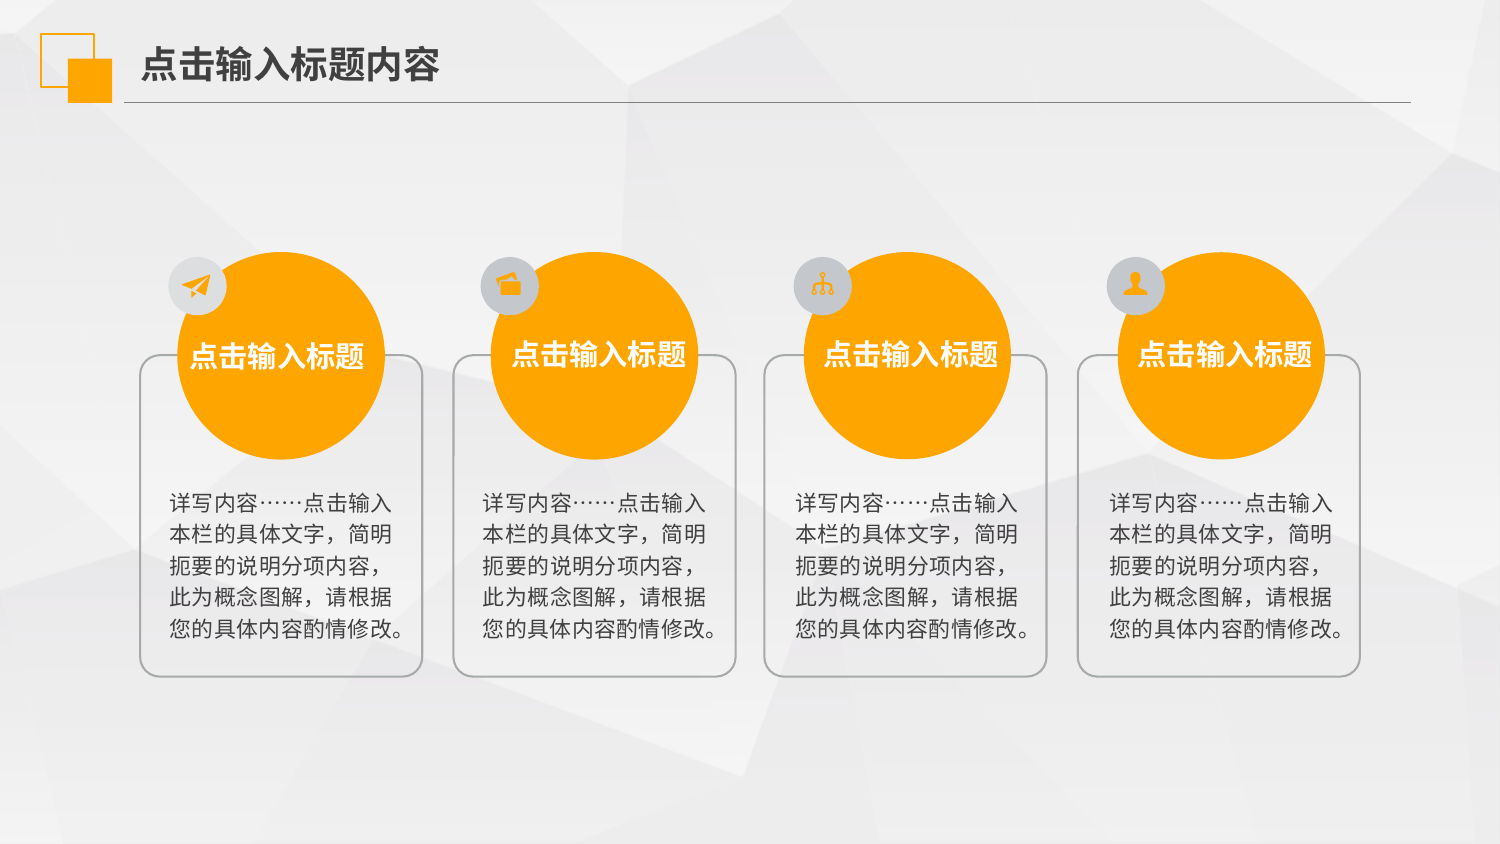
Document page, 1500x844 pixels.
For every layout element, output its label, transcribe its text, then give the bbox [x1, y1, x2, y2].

text_box 详写内容……点击输入本栏的具体文字，简明扼要的说明分项内容，此为概念图解，请根据您的具体内容酌情修改。 [482, 493, 707, 633]
text_box [793, 256, 852, 316]
text_box [1170, 252, 1319, 320]
text_box [183, 392, 379, 460]
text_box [168, 256, 227, 316]
text_box 点击输入标题 [1128, 320, 1323, 392]
text_box 详写内容……点击输入本栏的具体文字，简明扼要的说明分项内容，此为概念图解，请根据您的具体内容酌情修改。 [795, 493, 1019, 633]
text_box [811, 272, 835, 295]
text_box [1117, 324, 1319, 460]
text_box 点击输入标题 [501, 320, 696, 392]
text_box [764, 355, 1047, 677]
text_box [490, 324, 692, 460]
text_box 详写内容……点击输入本栏的具体文字，简明扼要的说明分项内容，此为概念图解，请根据您的具体内容酌情修改。 [154, 493, 408, 633]
text_box 点击输入标题 [813, 320, 1009, 392]
text_box 点击输入标题 [172, 320, 382, 392]
text_box [542, 252, 692, 320]
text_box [480, 256, 540, 316]
text_box 详写内容……点击输入本栏的具体文字，简明扼要的说明分项内容，此为概念图解，请根据您的具体内容酌情修改。 [1109, 493, 1333, 633]
text_box 点击输入标题内容 [140, 32, 491, 95]
text_box [230, 252, 379, 320]
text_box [1106, 256, 1166, 316]
picture [0, 0, 1500, 844]
text_box [453, 355, 736, 677]
text_box [140, 355, 423, 677]
text_box [803, 252, 1005, 460]
text_box [1077, 355, 1360, 677]
